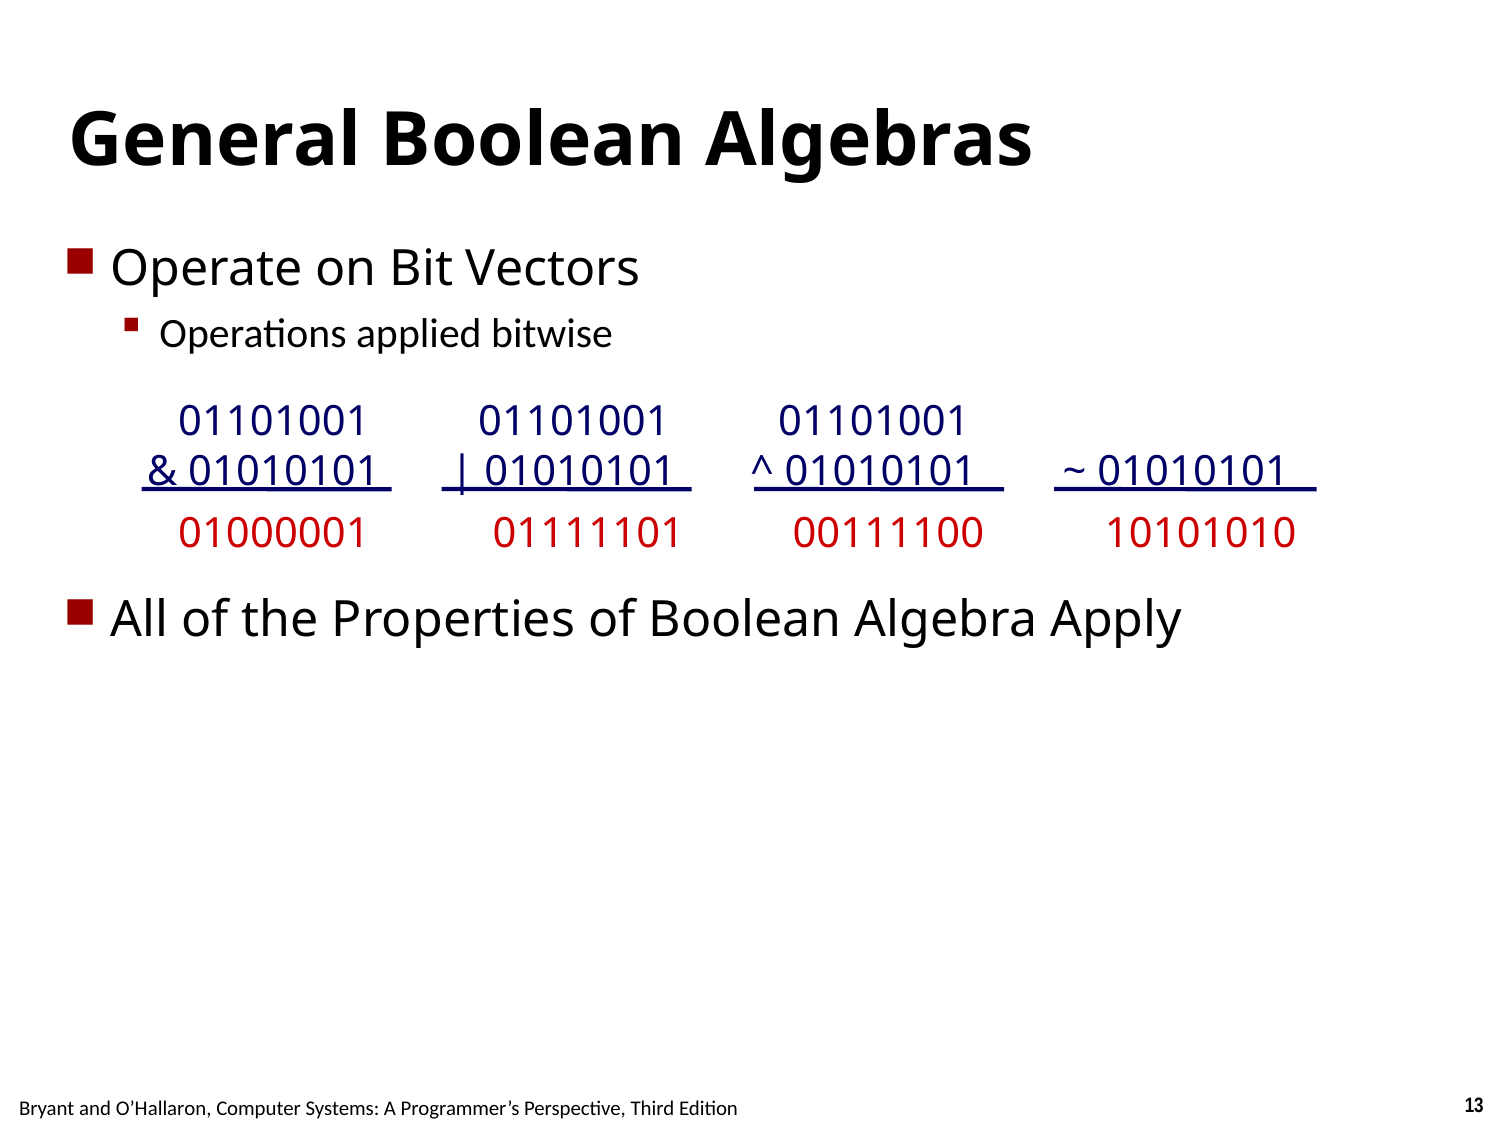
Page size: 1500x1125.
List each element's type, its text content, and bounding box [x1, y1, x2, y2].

text_box 01111101 [484, 497, 700, 565]
text_box 01000001 [148, 497, 386, 565]
text_box 01101001 ^ 01010101 00111100 [741, 385, 992, 553]
text_box ~ 01010101 10101010 [1054, 490, 1305, 553]
text_box ~ 01010101 10101010 [1054, 385, 1305, 489]
list Operate on Bit Vectors Operations applied bitwise All of the Properties of Boolean Algebra Apply [62, 228, 1438, 1122]
text_box 01101001 | 01010101 01111101 [442, 490, 692, 553]
text_box 00111100 [784, 497, 1000, 565]
title General Boolean Algebras [62, 41, 1438, 228]
text_box 10101010 [1096, 497, 1312, 565]
text_box 01101001 | 01010101 01111101 [442, 385, 692, 489]
text_box 01101001 & 01010101 01000001 [138, 385, 396, 553]
